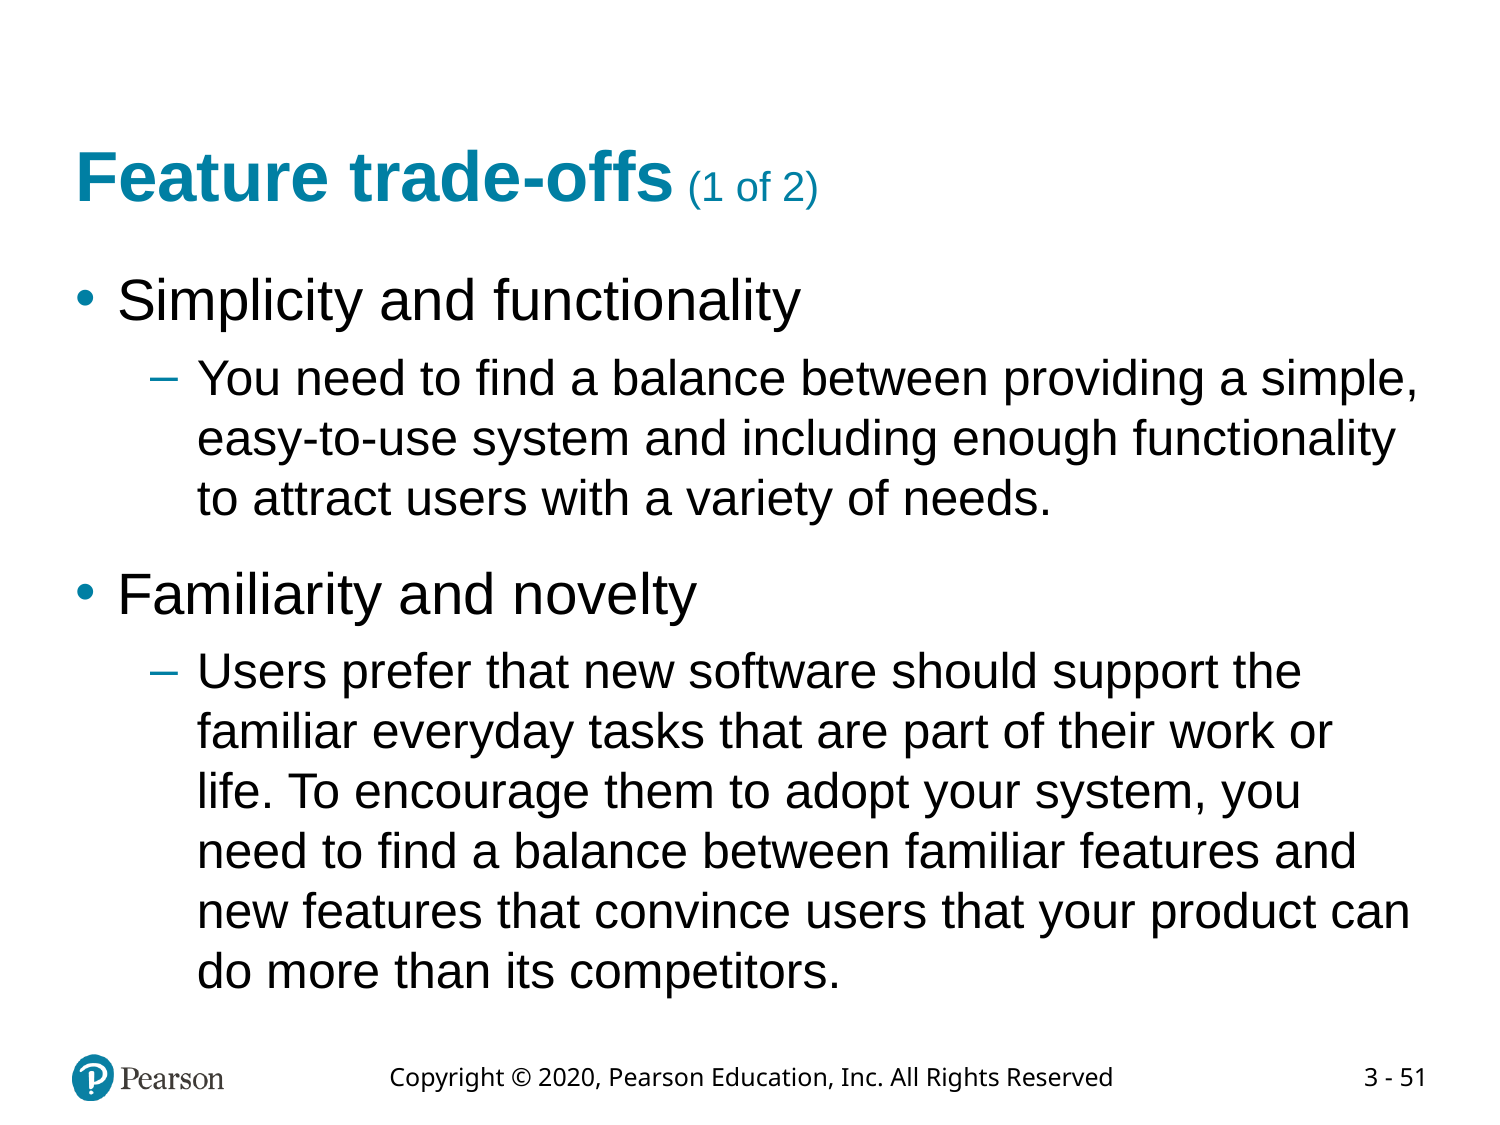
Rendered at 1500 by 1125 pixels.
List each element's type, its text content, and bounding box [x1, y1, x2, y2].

list Simplicity and functionality You need to find a balance between providing a simple, easy-to-use system and including enough functionality to attract users with a variety of needs. Familiarity and novelty Users prefer that new software should support the familiar everyday tasks that are part of their work or life. To encourage them to adopt your system, you need to find a balance between familiar features and new features that convince users that your product can do more than its competitors. [75, 262, 1425, 1005]
picture [72, 1054, 89, 1072]
picture [99, 1054, 224, 1101]
title Feature trade-offs (1 of 2) [75, 35, 1425, 216]
picture [72, 1087, 83, 1101]
picture [81, 1064, 107, 1089]
